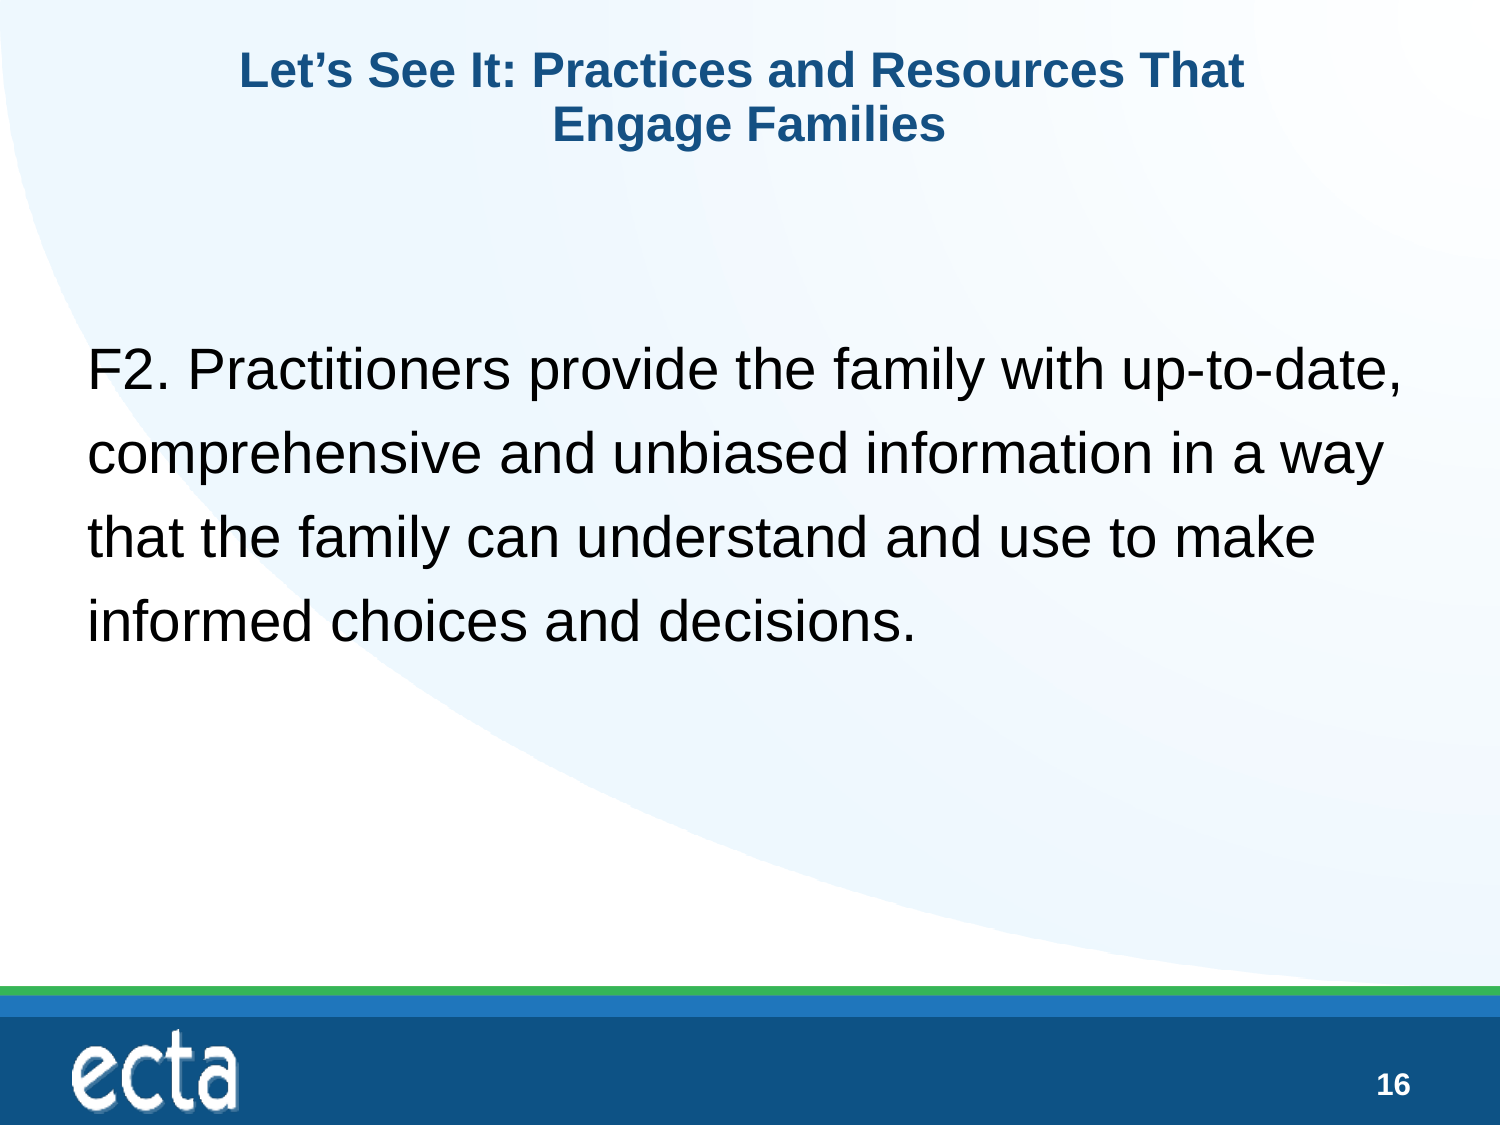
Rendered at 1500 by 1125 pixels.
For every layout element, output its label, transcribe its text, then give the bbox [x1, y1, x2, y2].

list F2. Practitioners provide the family with up-to-date, comprehensive and unbiased information in a way that the family can understand and use to make informed choices and decisions. [72, 224, 1427, 988]
title Let’s See It: Practices and Resources That Engage Families [72, 37, 1427, 188]
slide_number 16 [1274, 1041, 1427, 1125]
picture [0, 0, 1500, 1125]
